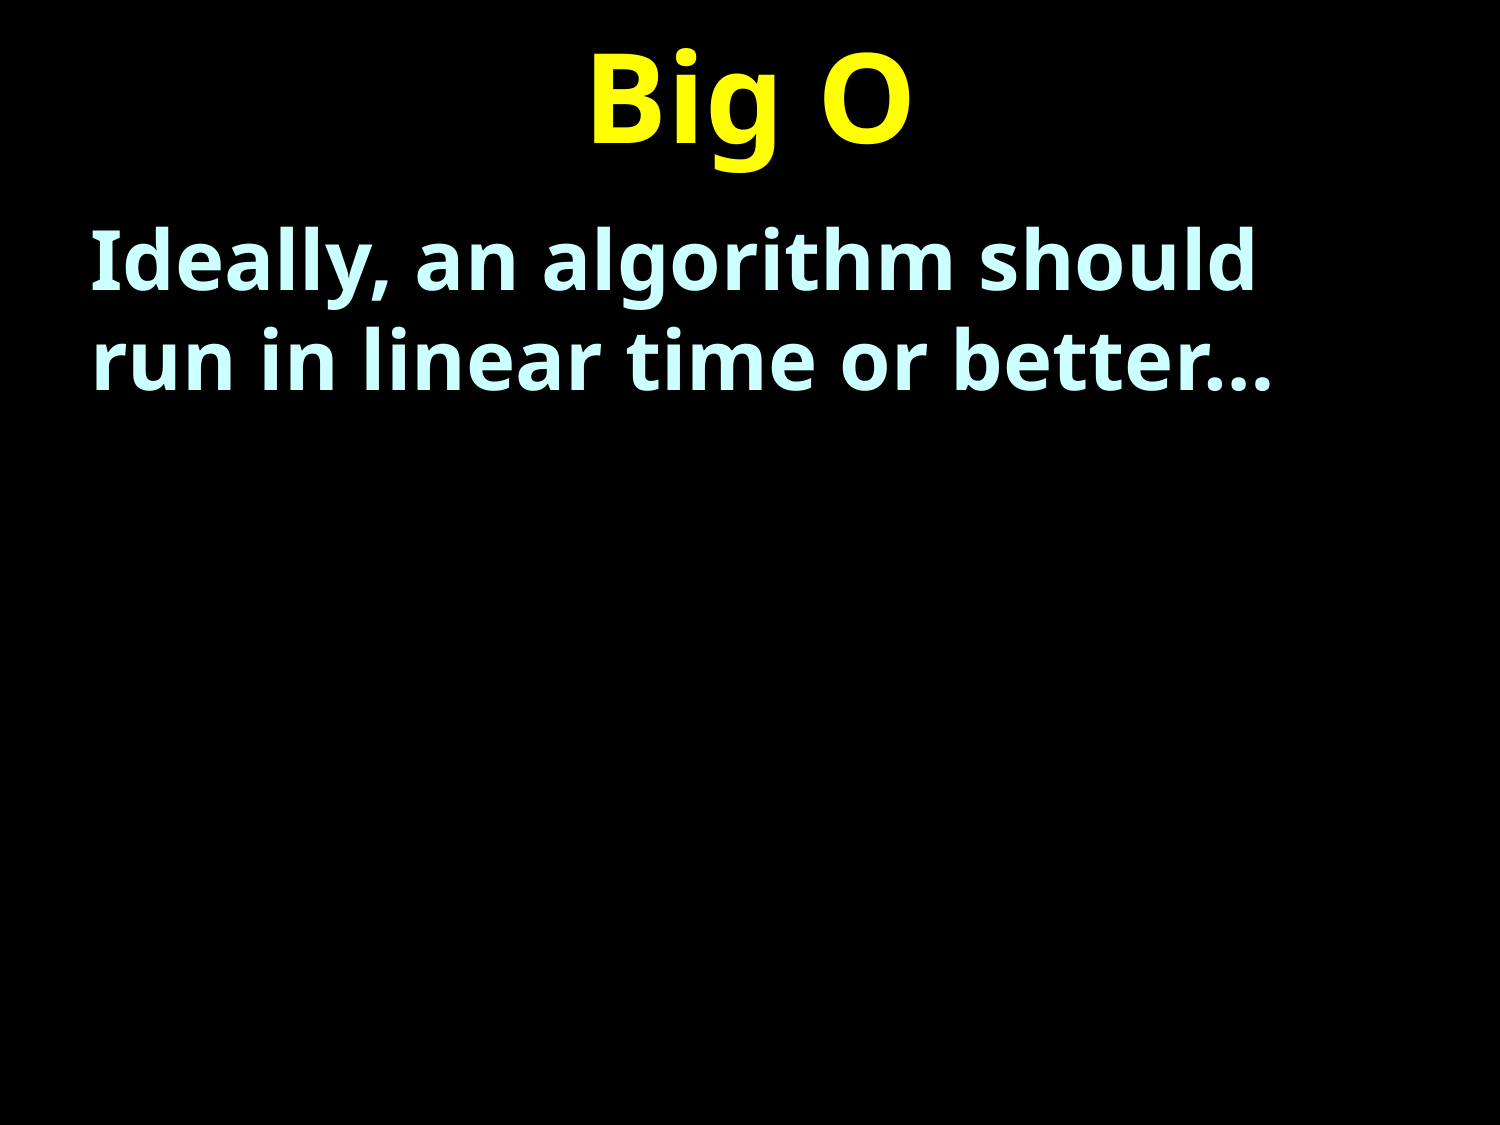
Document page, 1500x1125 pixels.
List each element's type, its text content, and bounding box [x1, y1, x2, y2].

list Ideally, an algorithm should run in linear time or better… [75, 200, 1425, 1125]
title Big O [0, 0, 1500, 188]
